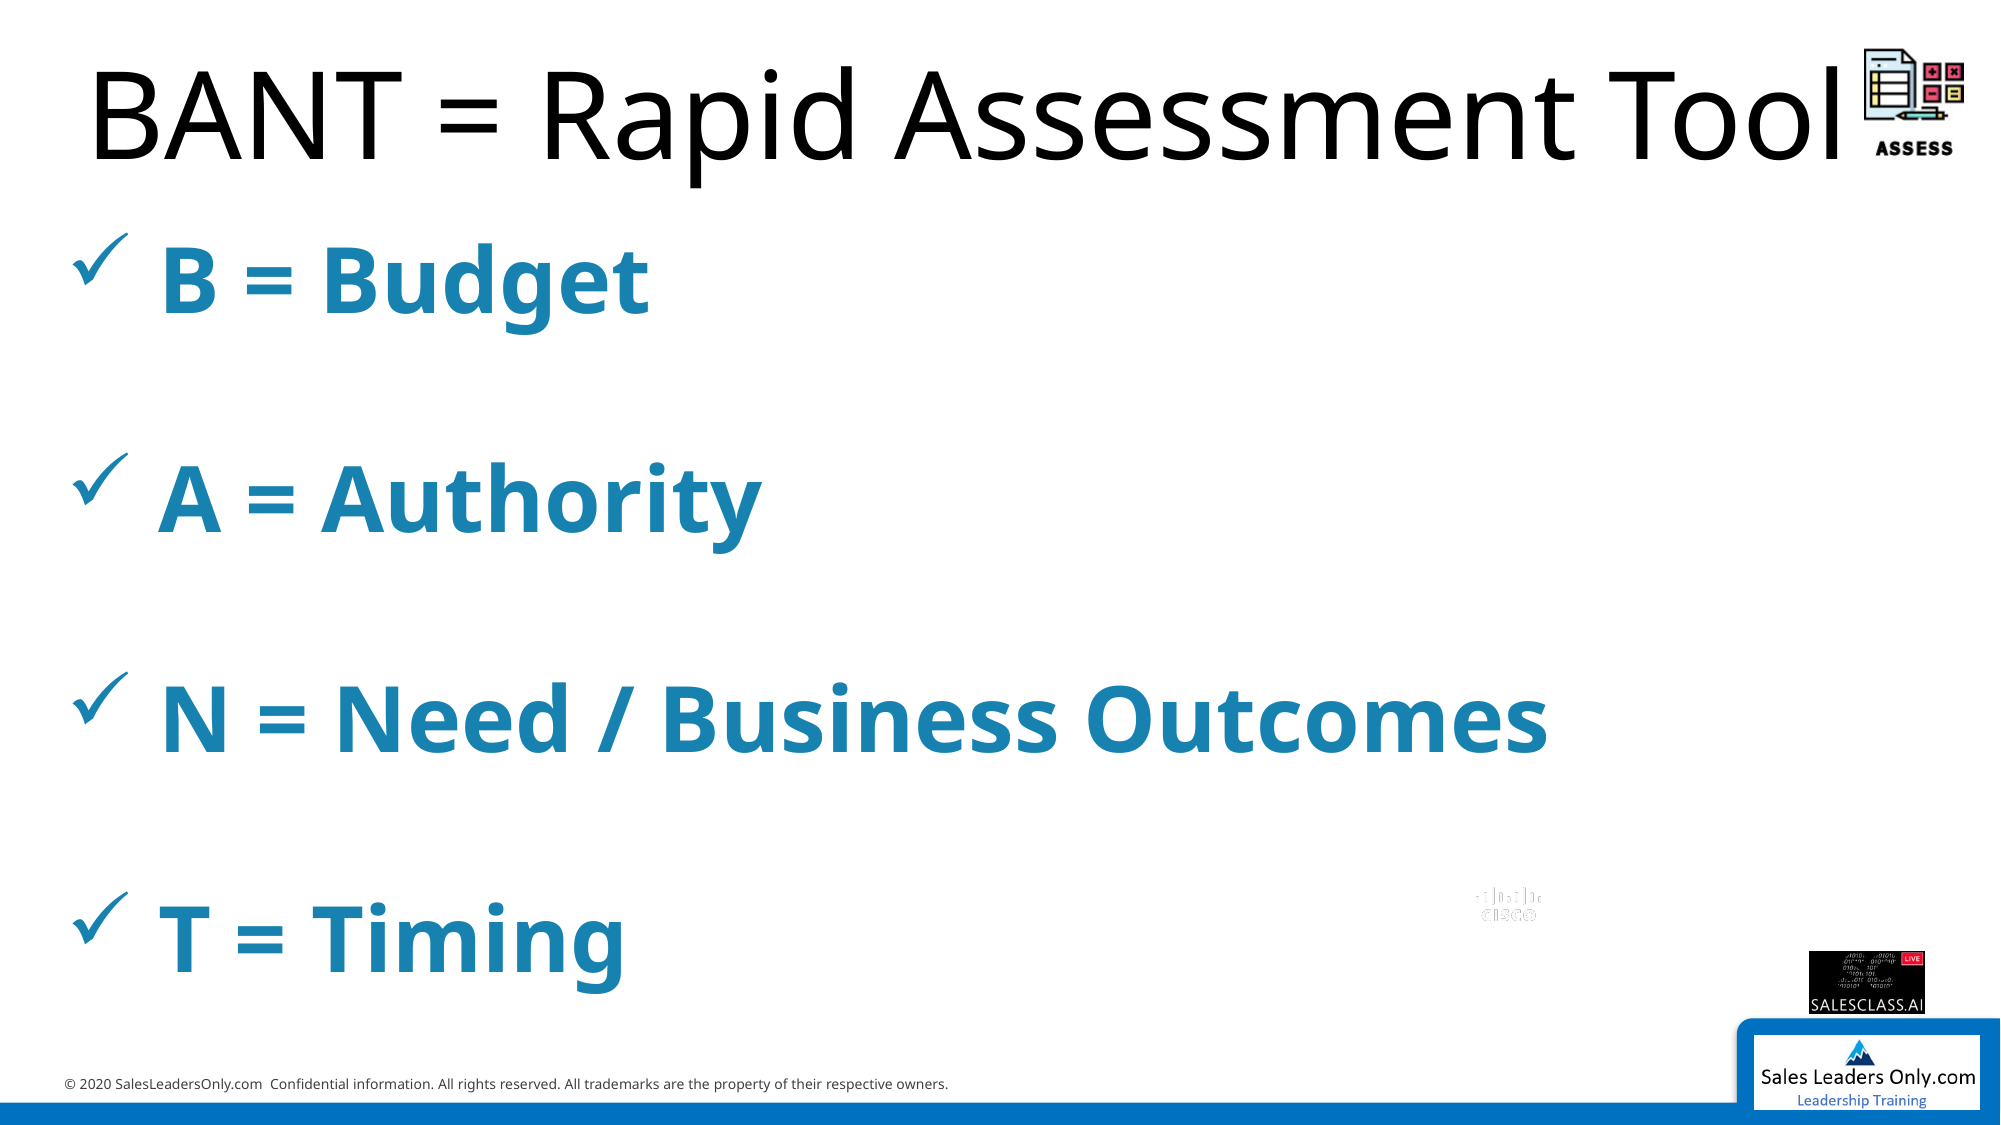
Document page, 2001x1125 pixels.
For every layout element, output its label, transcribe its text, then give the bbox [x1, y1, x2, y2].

list B = Budget A = Authority N = Need / Business Outcomes T = Timing [66, 221, 2000, 946]
title BANT = Rapid Assessment Tool [85, 37, 1915, 186]
picture [1754, 1035, 1980, 1110]
picture [1864, 32, 1965, 163]
picture [1808, 951, 1925, 1014]
